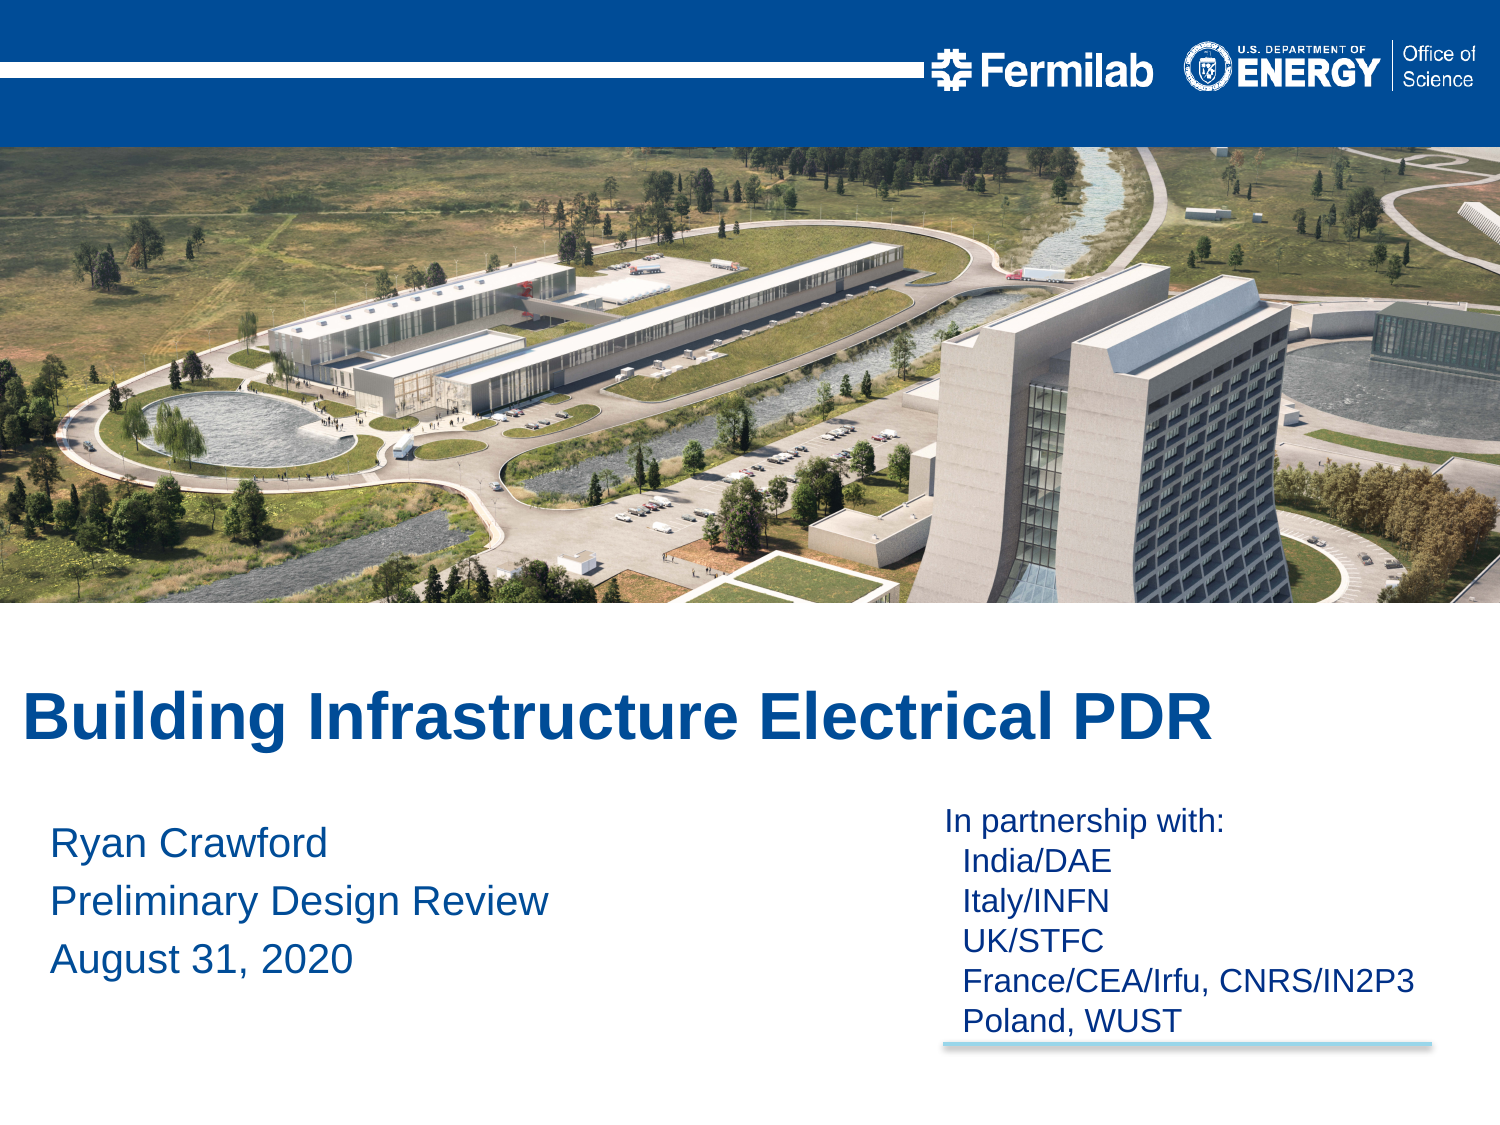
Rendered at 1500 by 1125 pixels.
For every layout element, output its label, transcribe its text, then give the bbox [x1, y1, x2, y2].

list Ryan Crawford Preliminary Design Review August 31, 2020 [49, 808, 1444, 1037]
list Building Infrastructure Electrical PDR [22, 630, 1444, 796]
picture [0, 147, 1500, 603]
